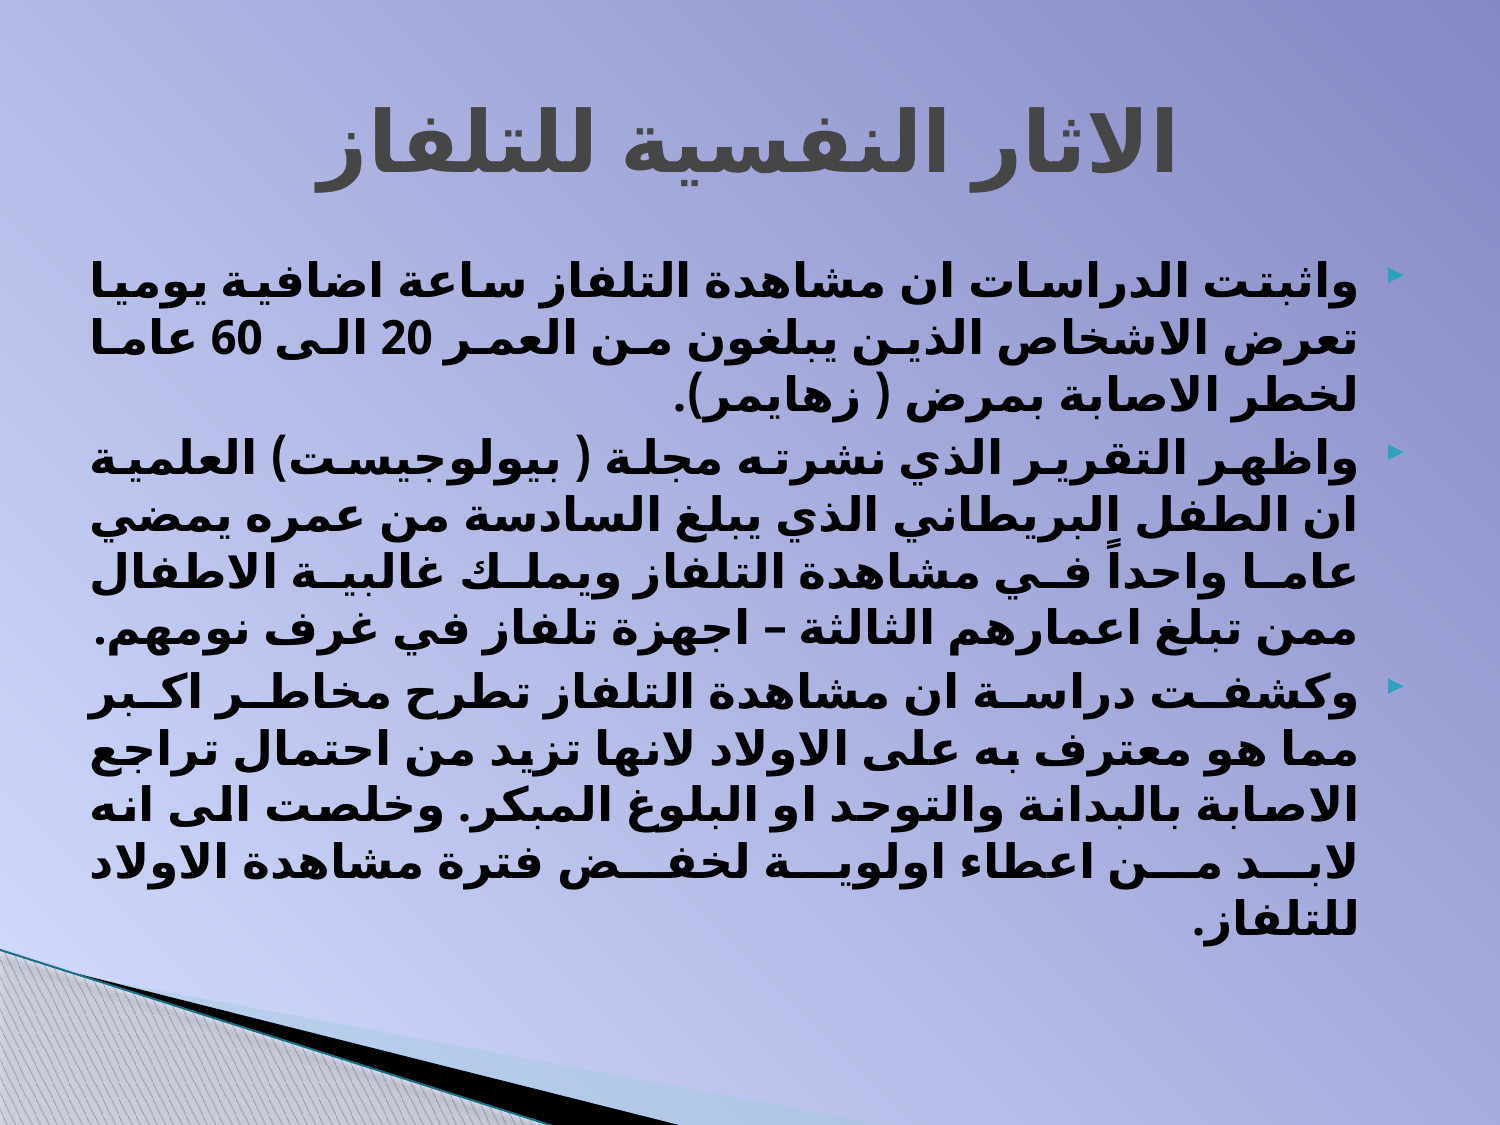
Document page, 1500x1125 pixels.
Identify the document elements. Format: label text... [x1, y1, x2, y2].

title الاثار النفسية للتلفاز [75, 45, 1425, 233]
list واثبتت الدراسات ان مشاهدة التلفاز ساعة اضافية يوميا تعرض الاشخاص الذين يبلغون من العمر 20 الى 60 عاما لخطر الاصابة بمرض ( زهايمر). واظهر التقرير الذي نشرته مجلة ( بيولوجيست) العلمية ان الطفل البريطاني الذي يبلغ السادسة من عمره يمضي عاما واحداً في مشاهدة التلفاز ويملك غالبية الاطفال ممن تبلغ اعمارهم الثالثة – اجهزة تلفاز في غرف نومهم. وكشفت دراسة ان مشاهدة التلفاز تطرح مخاطر اكبر مما هو معترف به على الاولاد لانها تزيد من احتمال تراجع الاصابة بالبدانة والتوحد او البلوغ المبكر. وخلصت الى انه لابد من اعطاء اولوية لخفض فترة مشاهدة الاولاد للتلفاز. [75, 243, 1425, 986]
